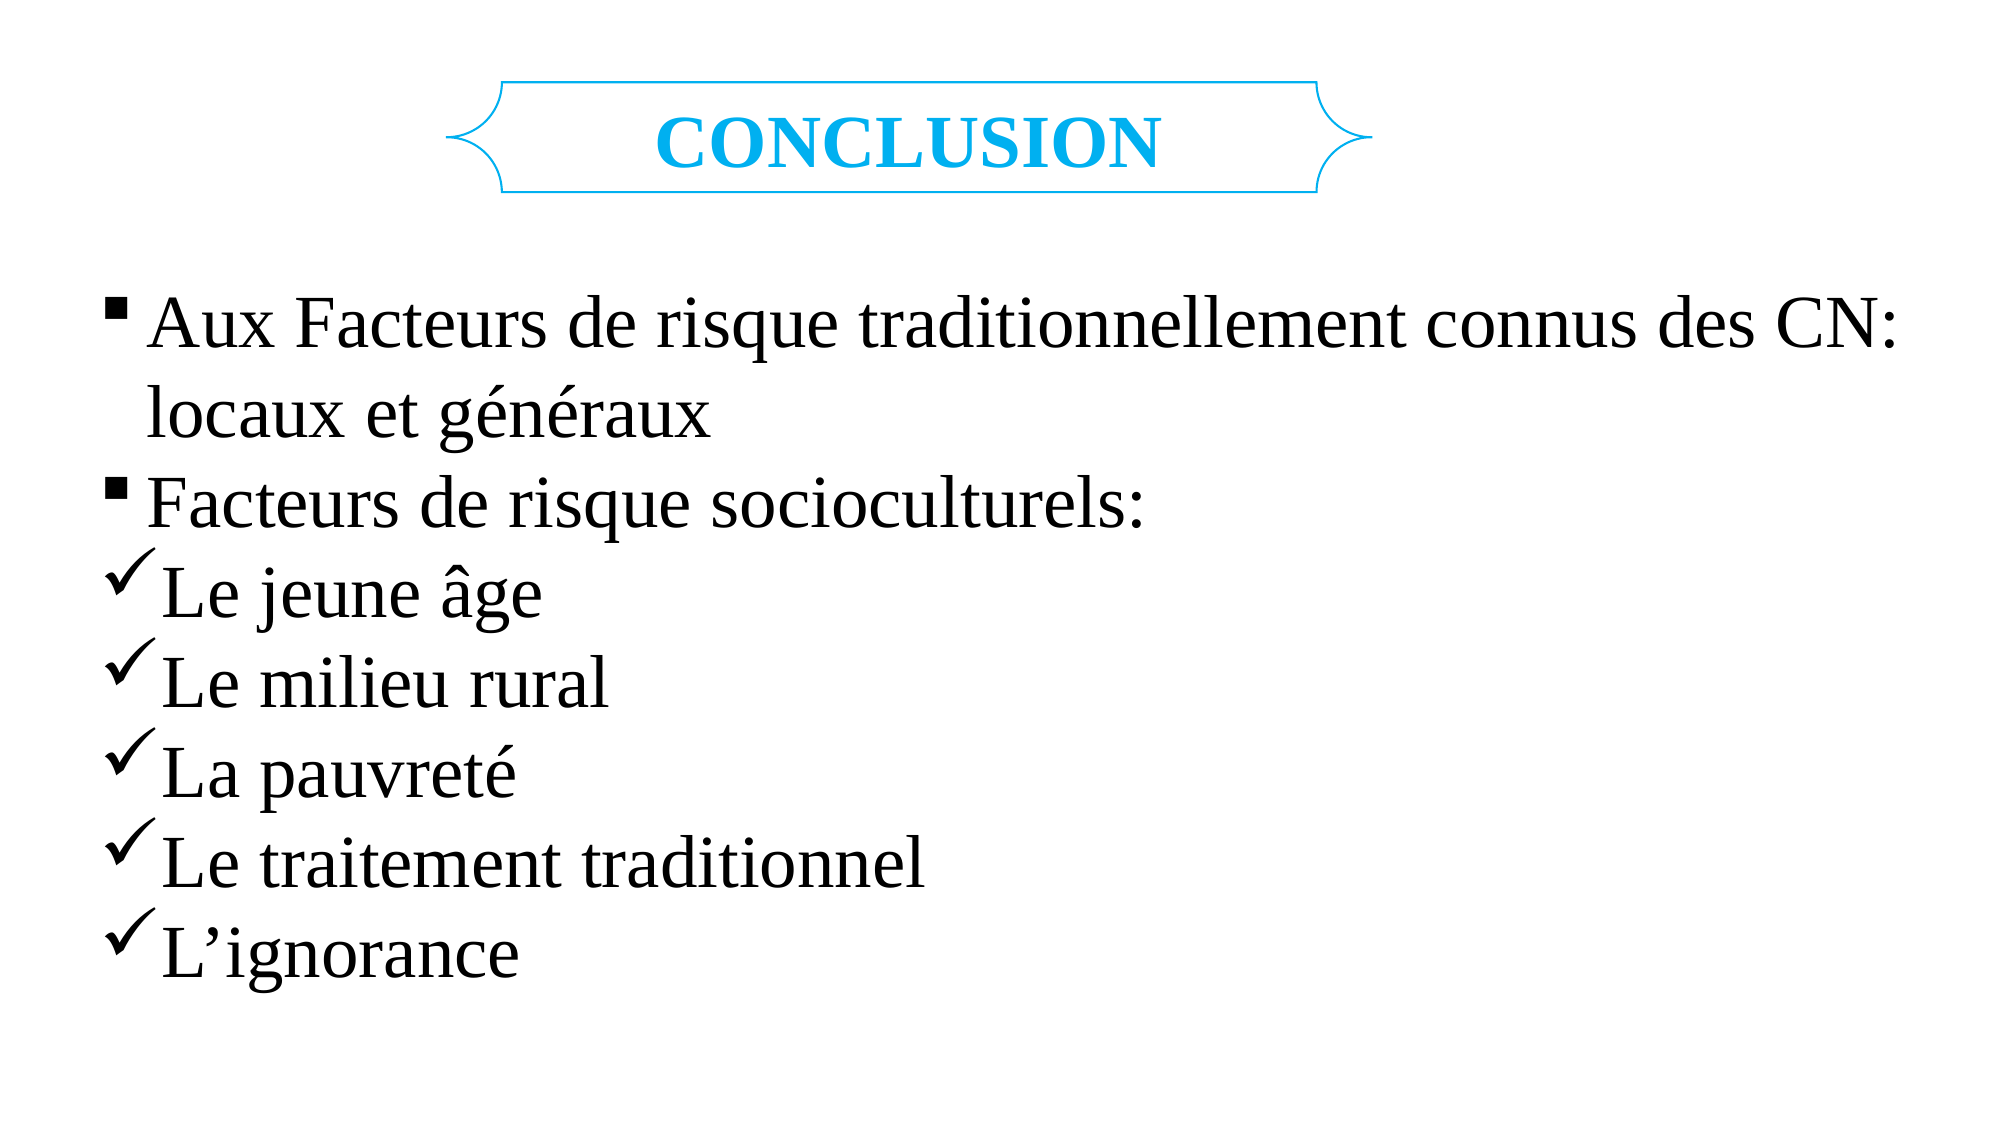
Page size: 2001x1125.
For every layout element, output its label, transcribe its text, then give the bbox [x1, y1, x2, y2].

text_box CONCLUSION [445, 81, 1373, 194]
text_box Aux Facteurs de risque traditionnellement connus des CN: locaux et généraux Facteurs de risque socioculturels: Le jeune âge Le milieu rural La pauvreté Le traitement traditionnel L’ignorance [85, 265, 1953, 1001]
